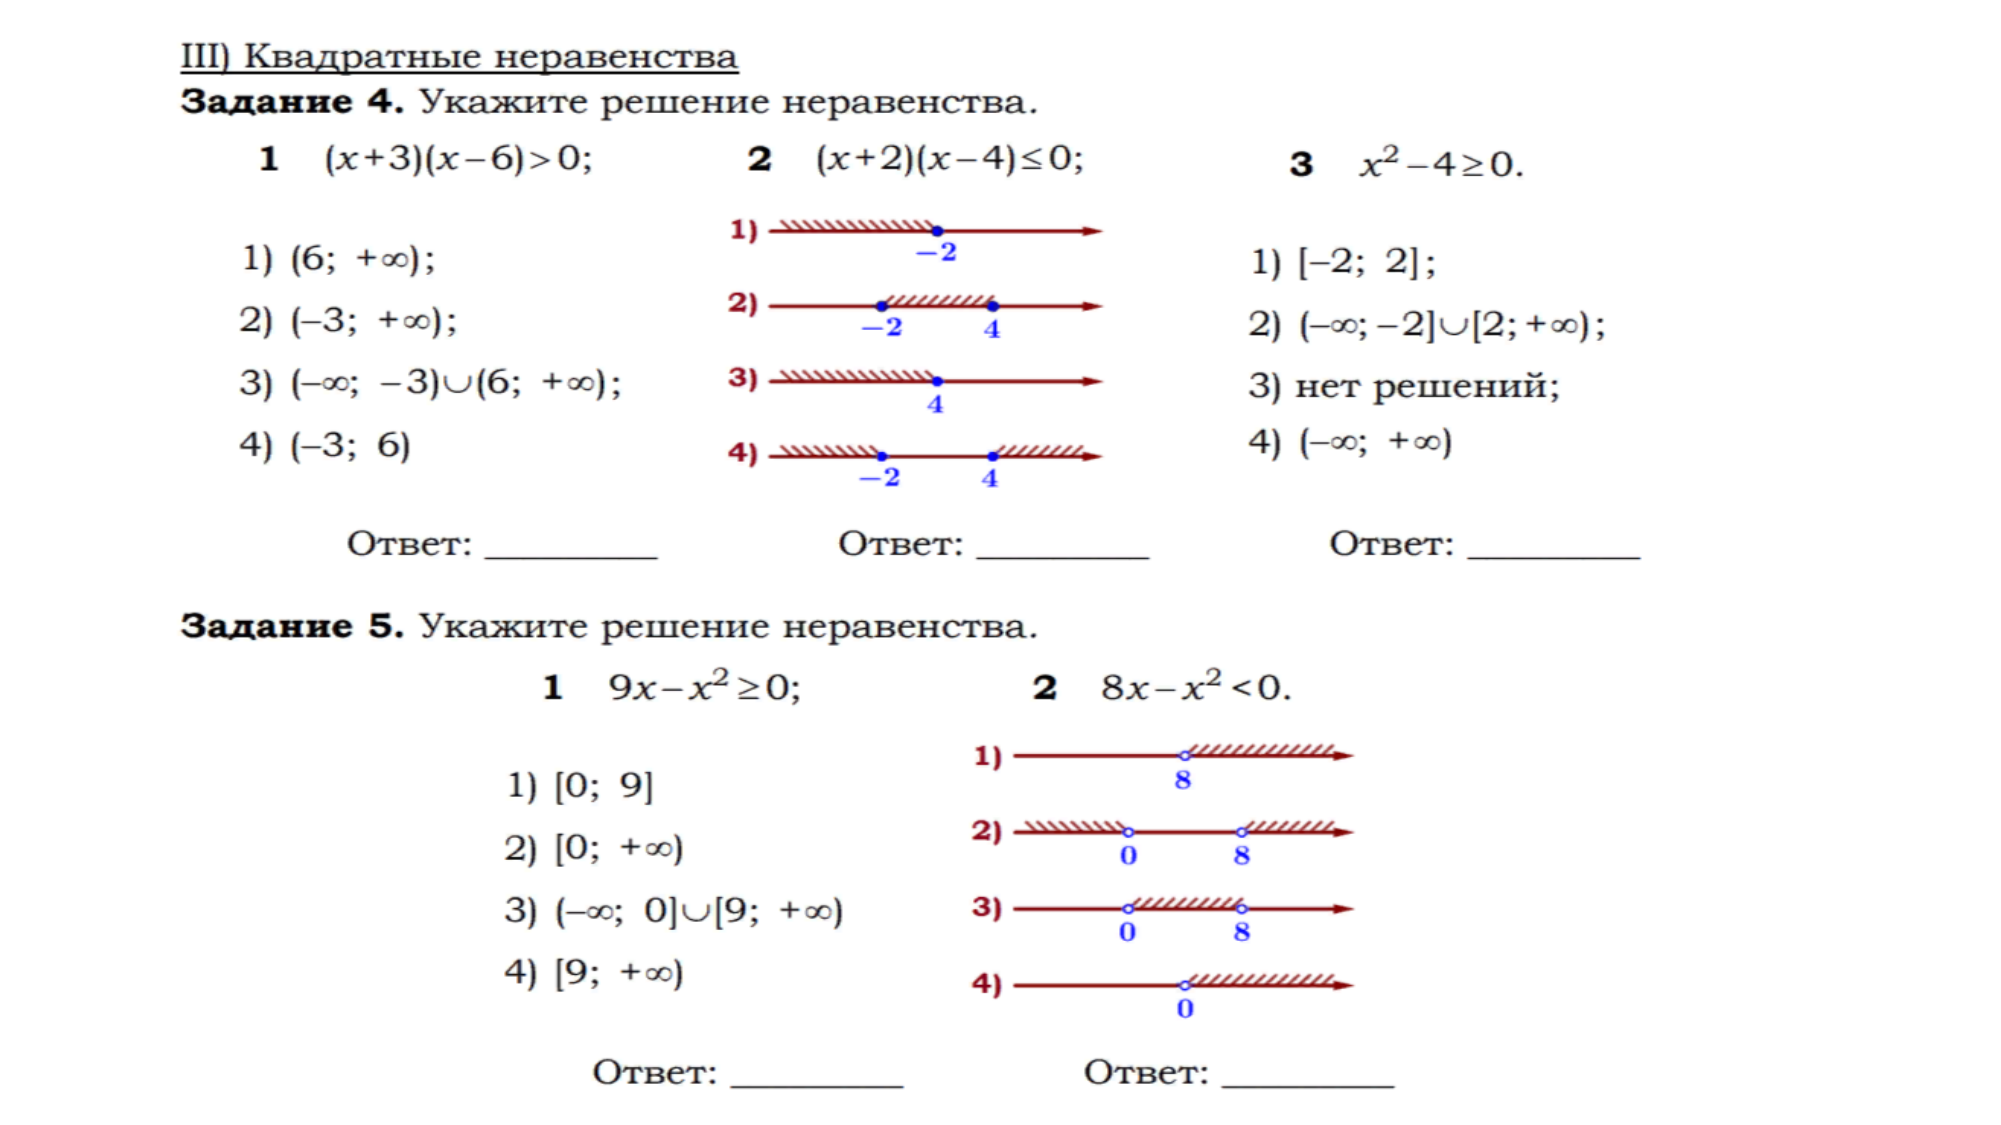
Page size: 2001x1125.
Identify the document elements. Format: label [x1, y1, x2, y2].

picture [133, 0, 1712, 1125]
